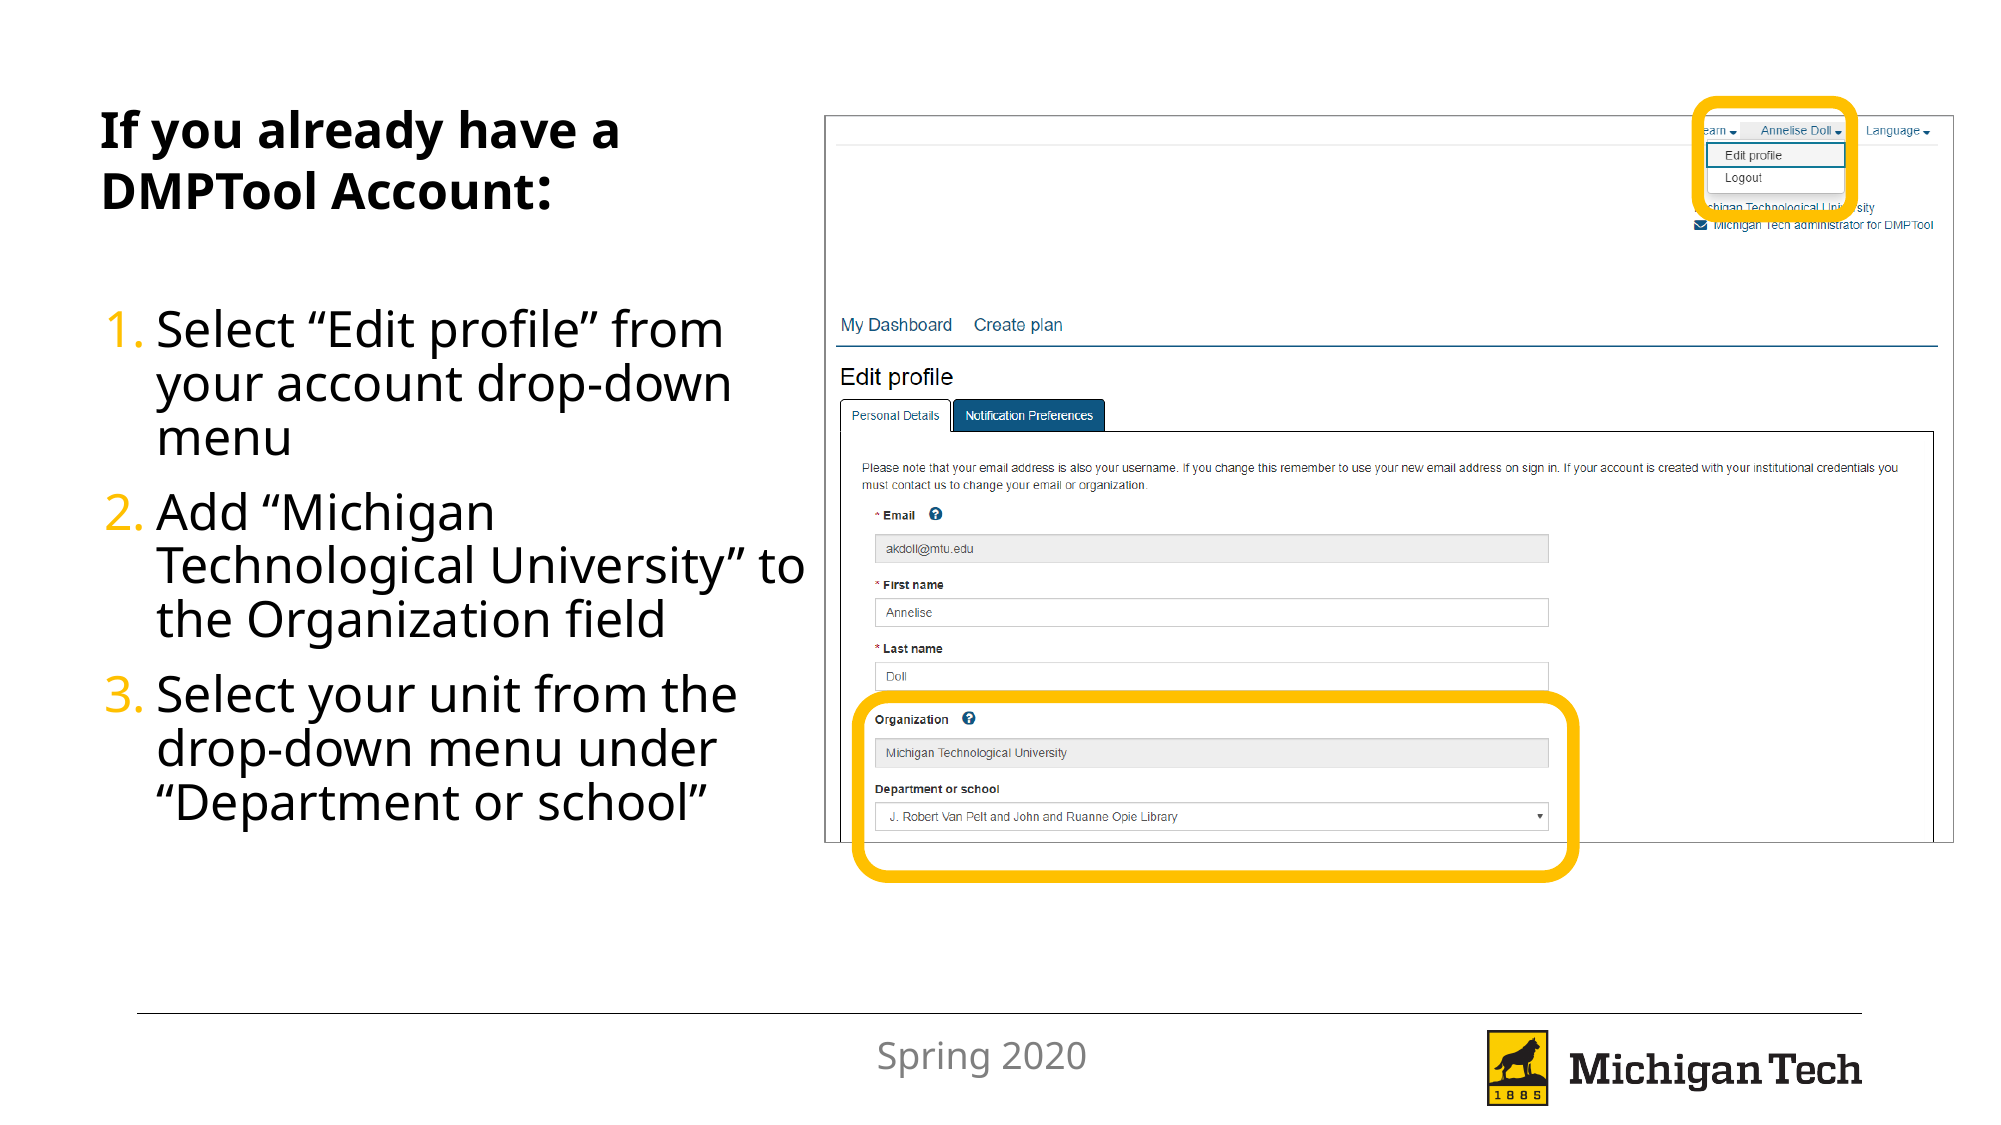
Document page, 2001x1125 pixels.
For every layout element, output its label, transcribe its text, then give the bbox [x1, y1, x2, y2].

slide_number Spring 2020 [757, 1024, 1208, 1085]
text_box [1699, 102, 1851, 114]
picture [825, 116, 1953, 842]
picture [1487, 1030, 1862, 1106]
text_box [858, 850, 1574, 877]
subtitle If you already have a DMPTool Account: Select “Edit profile” from your account drop-down menu Add “Michigan Technological University” to the Organization field Select your unit from the drop-down menu under “Department or school” [85, 97, 836, 341]
